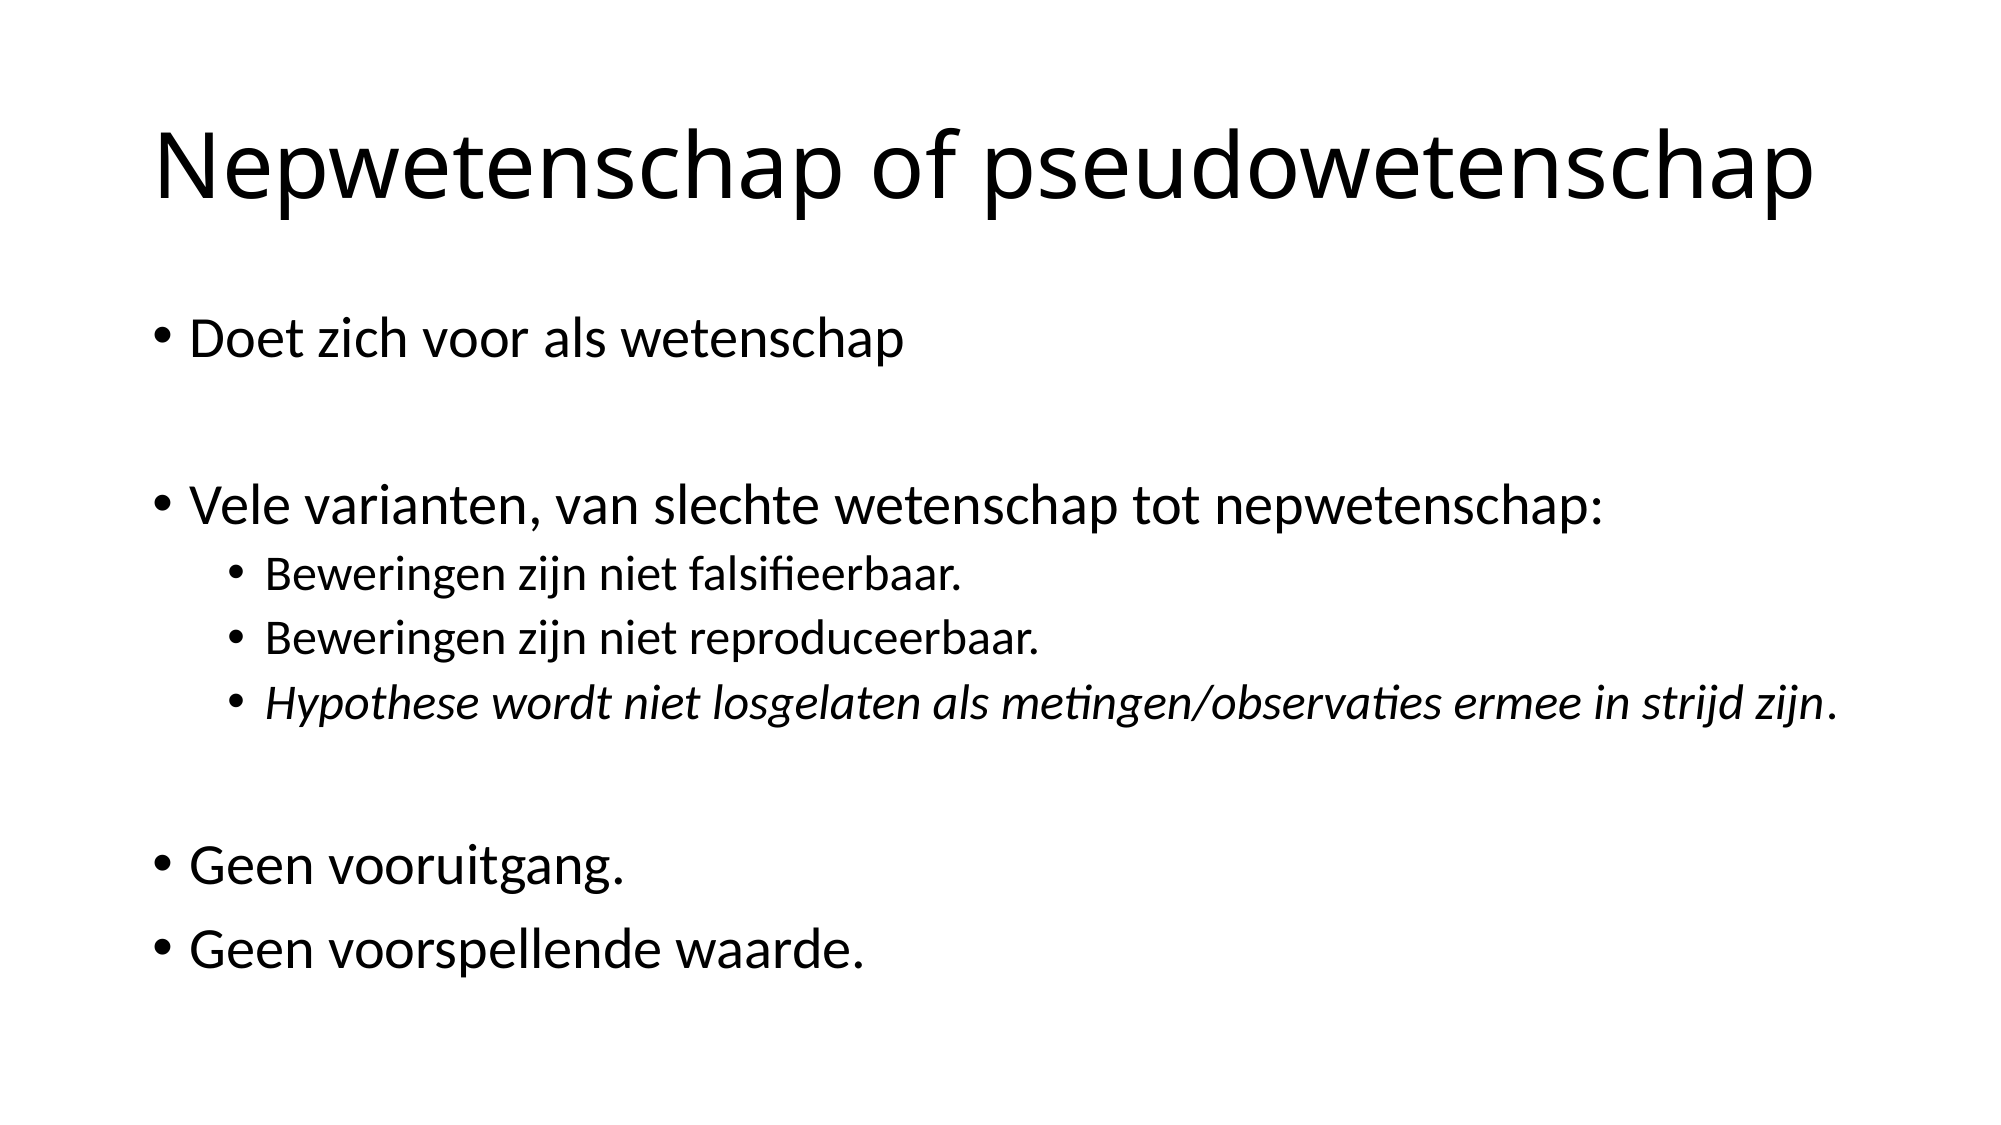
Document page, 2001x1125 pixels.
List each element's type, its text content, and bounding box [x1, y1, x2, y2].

list Doet zich voor als wetenschap Vele varianten, van slechte wetenschap tot nepwetenschap: Beweringen zijn niet falsifieerbaar. Beweringen zijn niet reproduceerbaar. Hypothese wordt niet losgelaten als metingen/observaties ermee in strijd zijn. Geen vooruitgang. Geen voorspellende waarde. [137, 299, 1863, 1014]
title Nepwetenschap of pseudowetenschap [137, 59, 1863, 278]
